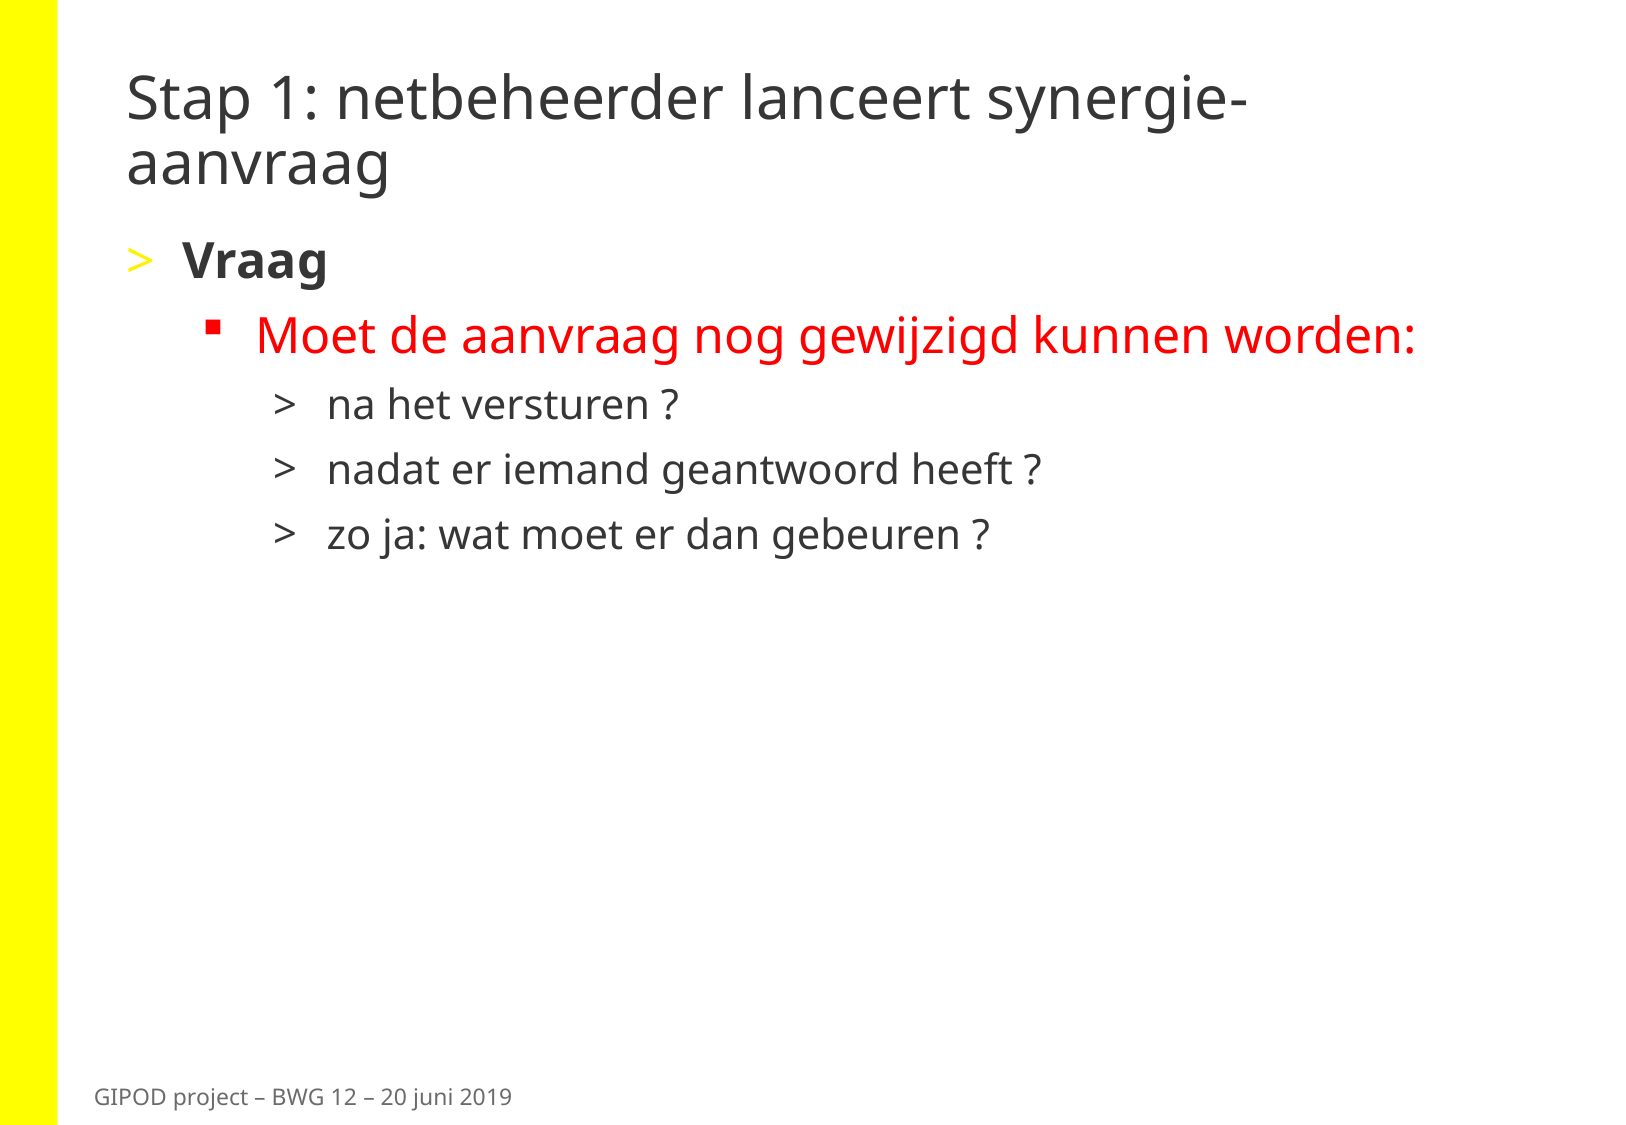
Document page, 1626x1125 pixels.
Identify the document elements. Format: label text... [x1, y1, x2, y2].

list Vraag Moet de aanvraag nog gewijzigd kunnen worden: na het versturen ? nadat er iemand geantwoord heeft ? zo ja: wat moet er dan gebeuren ? [111, 222, 1514, 1041]
footer GIPOD project – BWG 12 – 20 juni 2019 [78, 1083, 1077, 1113]
title Stap 1: netbeheerder lanceert synergie-aanvraag [111, 59, 1514, 222]
